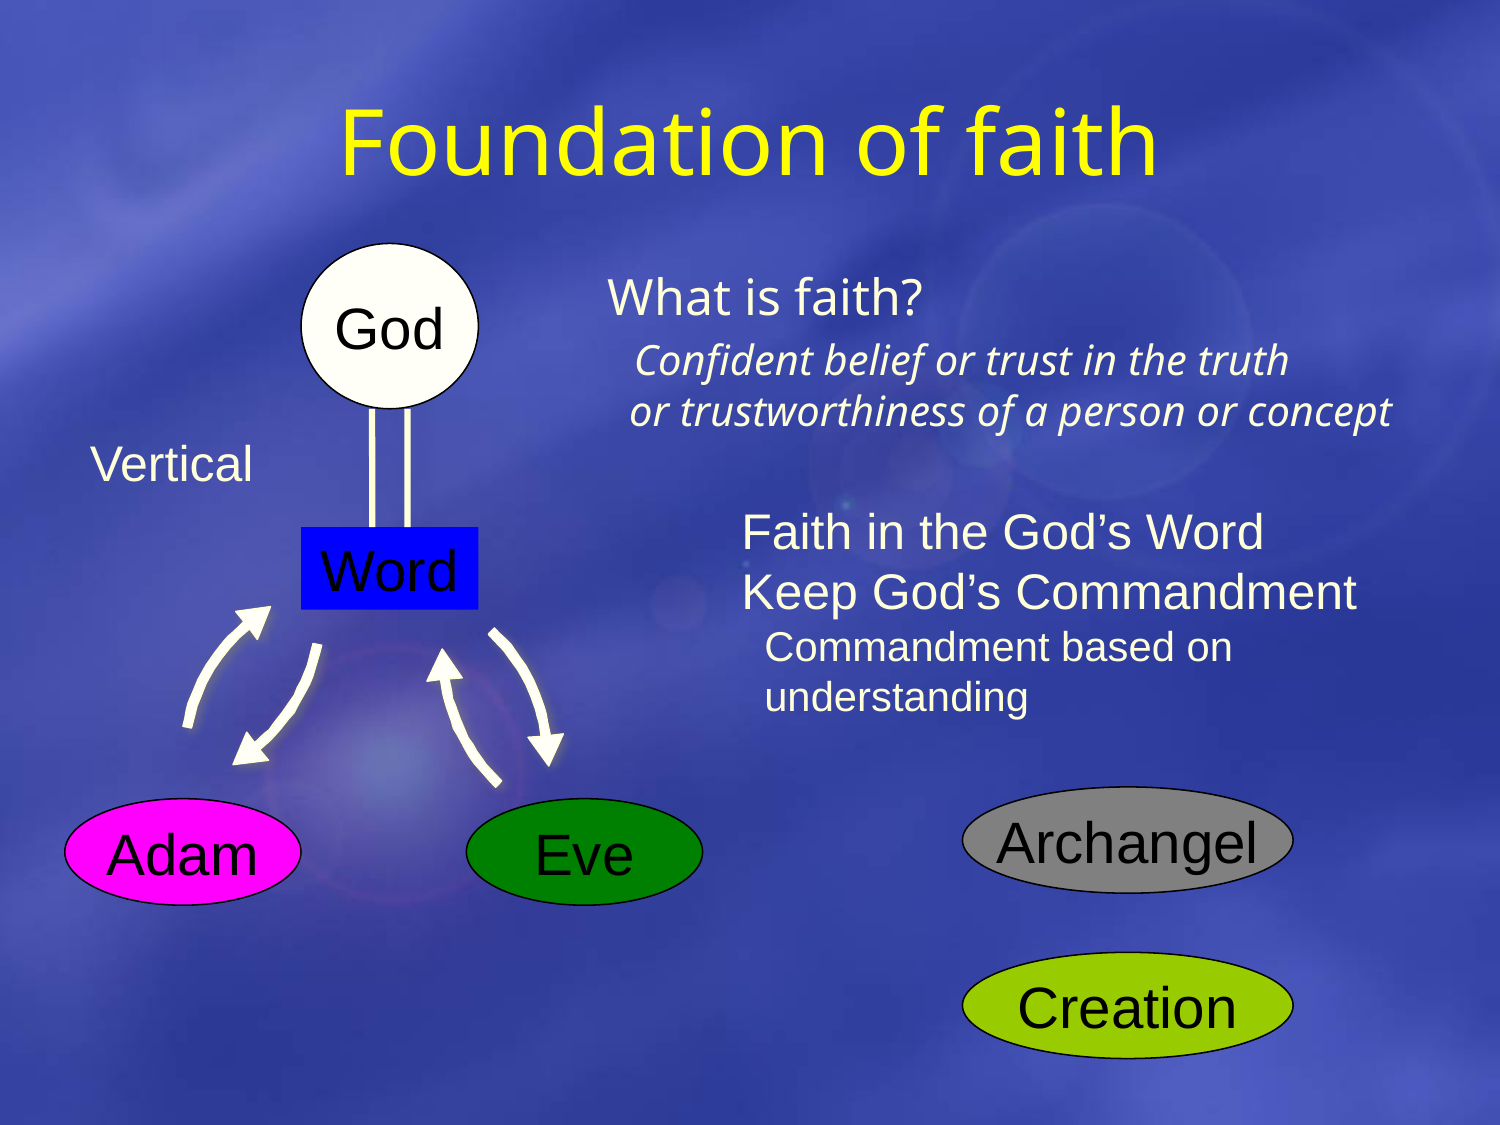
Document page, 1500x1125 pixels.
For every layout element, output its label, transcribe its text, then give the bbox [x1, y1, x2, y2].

picture [0, 0, 1500, 1125]
text_box Eve [466, 798, 703, 906]
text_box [442, 632, 548, 784]
title Foundation of faith [74, 44, 1426, 233]
text_box Adam [64, 798, 302, 906]
text_box Archangel [962, 786, 1294, 894]
text_box What is faith? Confident belief or trust in the truth or trustworthiness of a person or concept [592, 257, 1407, 443]
text_box Faith in the God’s Word Keep God’s Commandment Commandment based on understanding [726, 443, 1373, 727]
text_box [205, 622, 311, 773]
text_box Word [301, 527, 479, 610]
text_box Vertical [75, 423, 269, 499]
text_box God [301, 243, 479, 409]
text_box Creation [962, 952, 1294, 1059]
